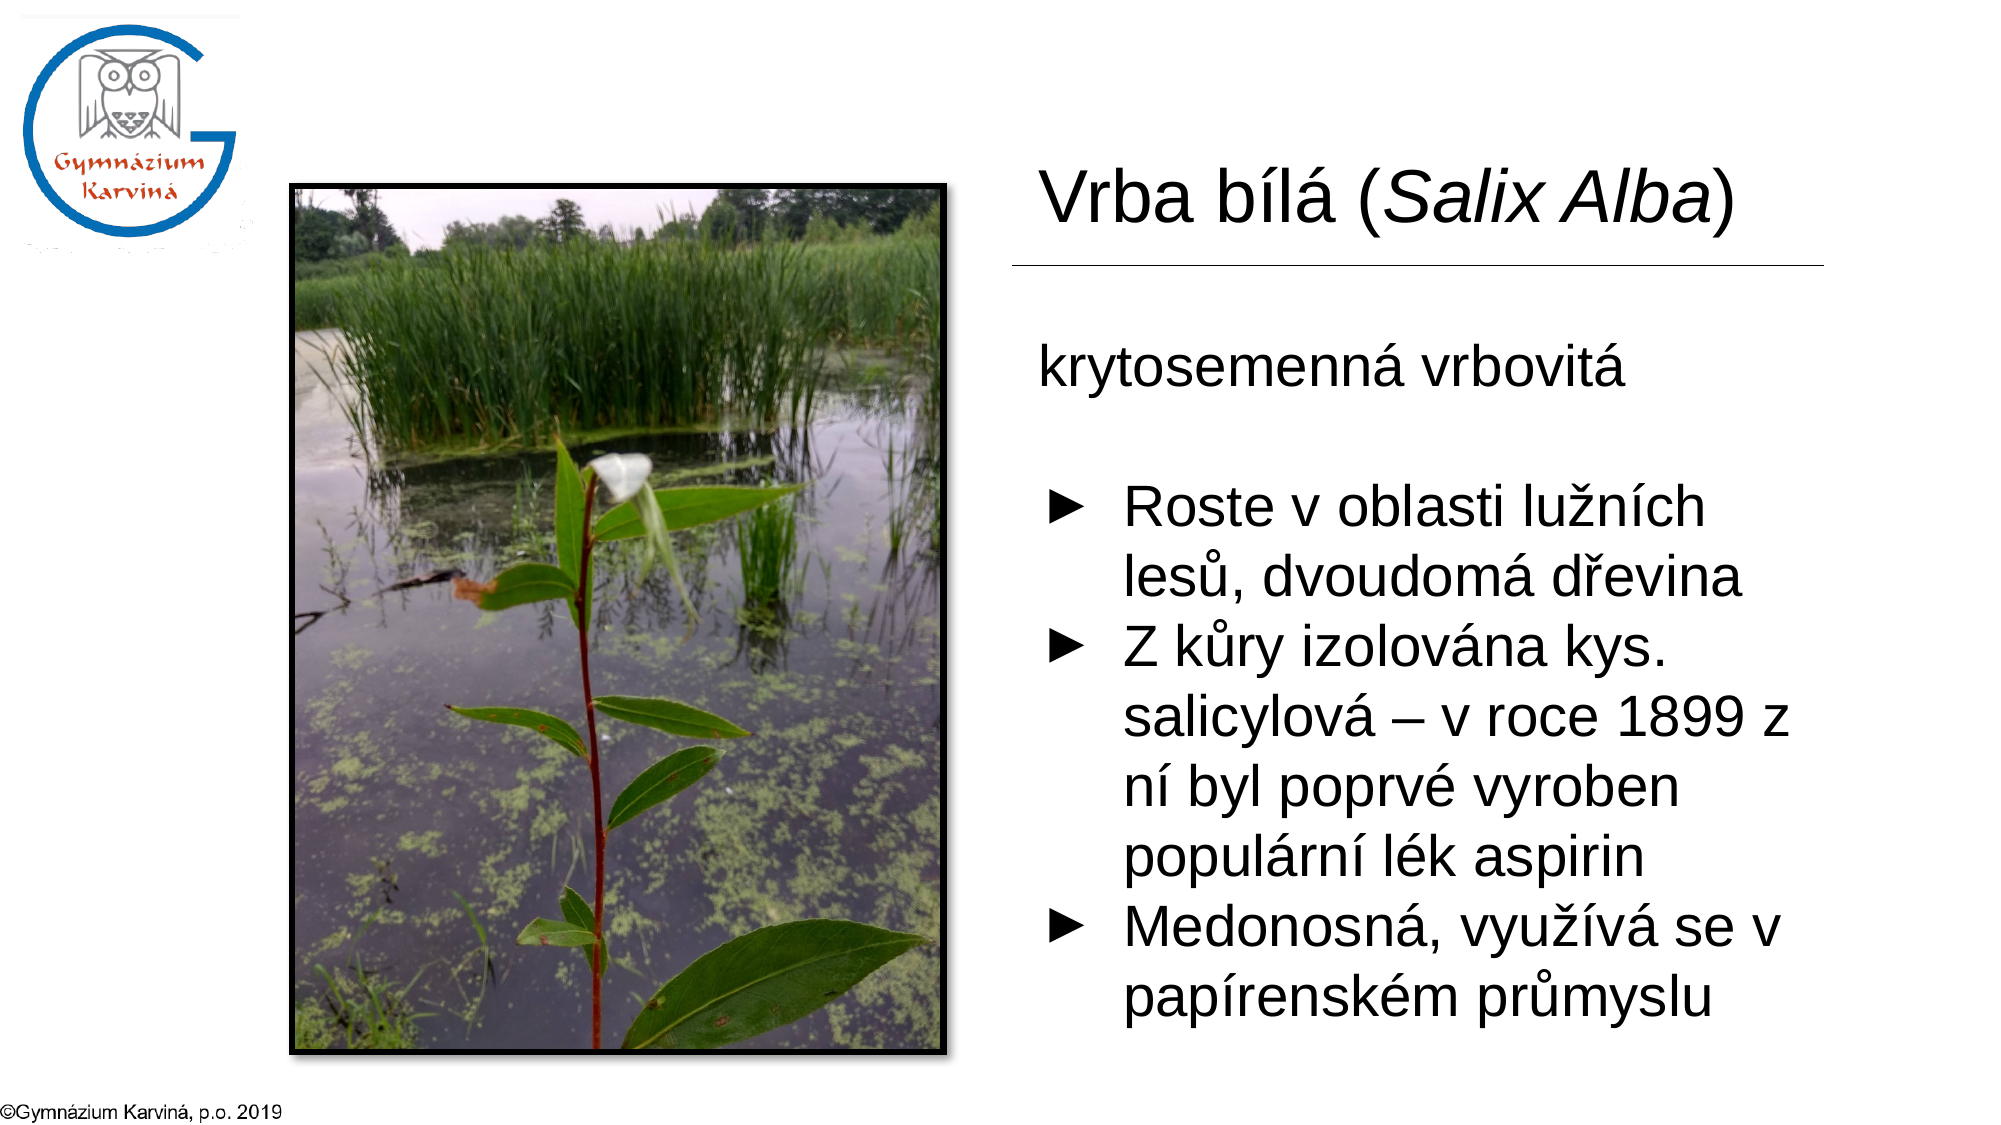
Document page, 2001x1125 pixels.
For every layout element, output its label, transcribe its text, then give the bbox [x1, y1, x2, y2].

text_box Vrba bílá (Salix Alba) krytosemenná vrbovitá Roste v oblasti lužních lesů, dvoudomá dřevina Z kůry izolována kys. salicylová – v roce 1899 z ní byl poprvé vyroben populární lék aspirin Medonosná, využívá se v papírenském průmyslu [1023, 140, 1812, 264]
text_box Vrba bílá (Salix Alba) krytosemenná vrbovitá Roste v oblasti lužních lesů, dvoudomá dřevina Z kůry izolována kys. salicylová – v roce 1899 z ní byl poprvé vyroben populární lék aspirin Medonosná, využívá se v papírenském průmyslu [1023, 274, 1812, 1125]
picture [0, 0, 2000, 1125]
